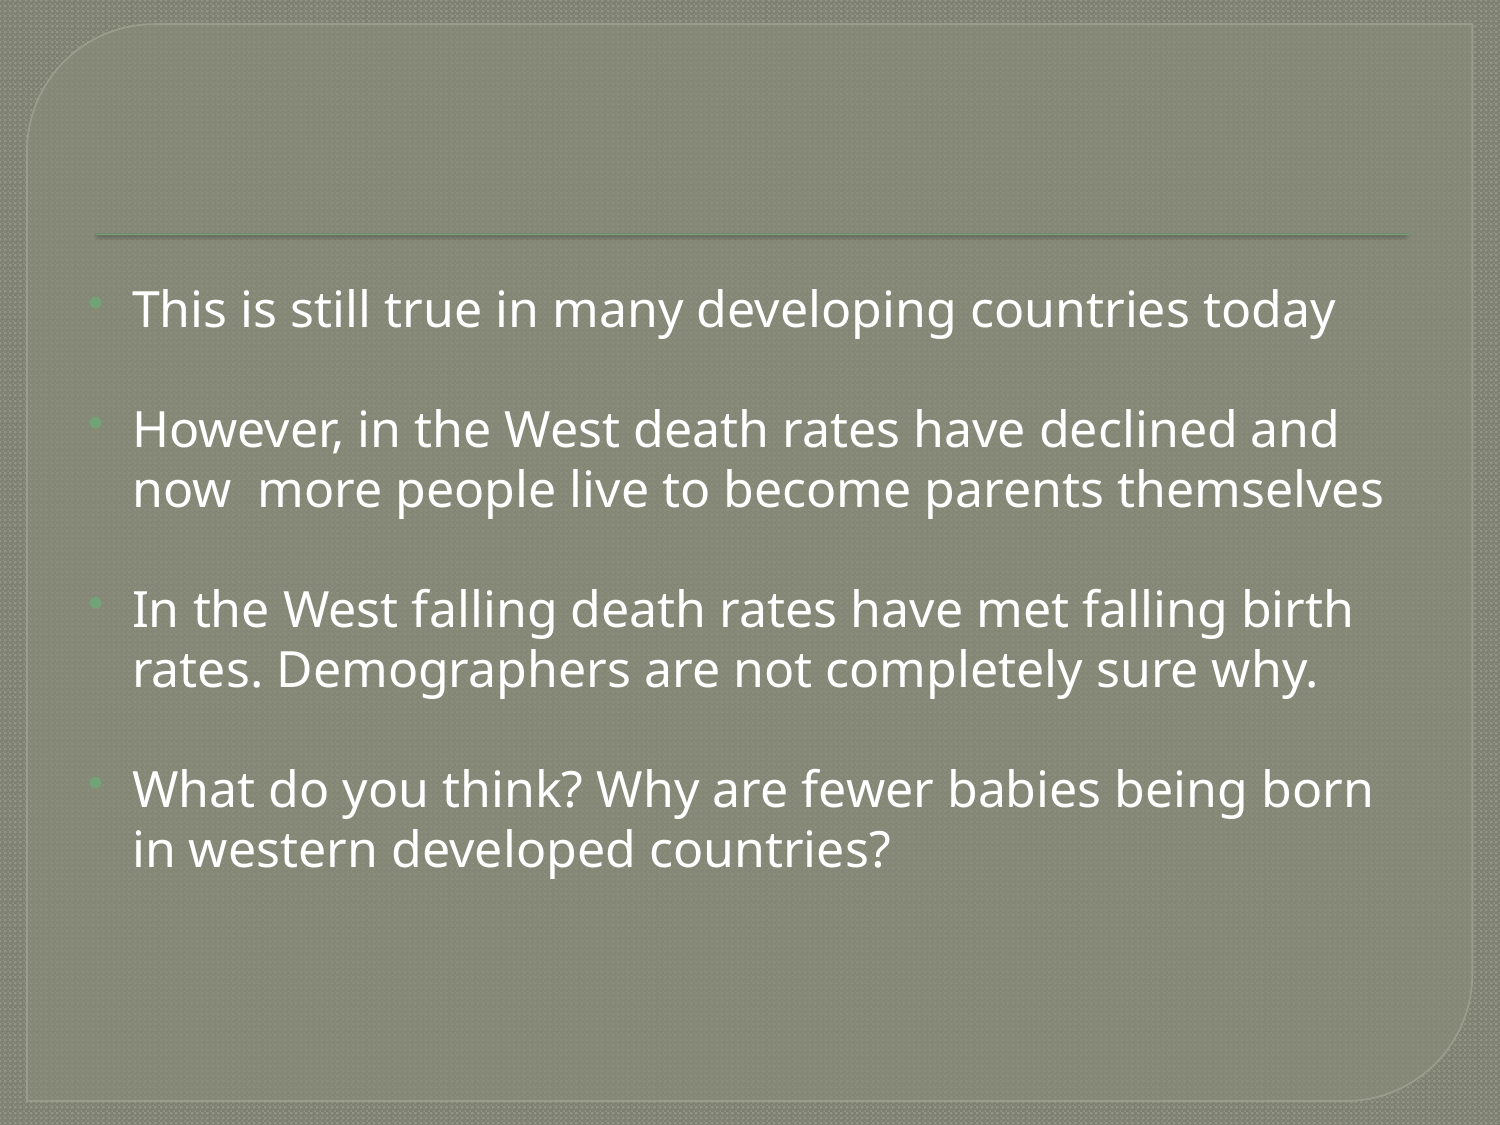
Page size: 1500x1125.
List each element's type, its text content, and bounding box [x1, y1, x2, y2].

list This is still true in many developing countries today However, in the West death rates have declined and now more people live to become parents themselves In the West falling death rates have met falling birth rates. Demographers are not completely sure why. What do you think? Why are fewer babies being born in western developed countries? [75, 270, 1425, 1013]
